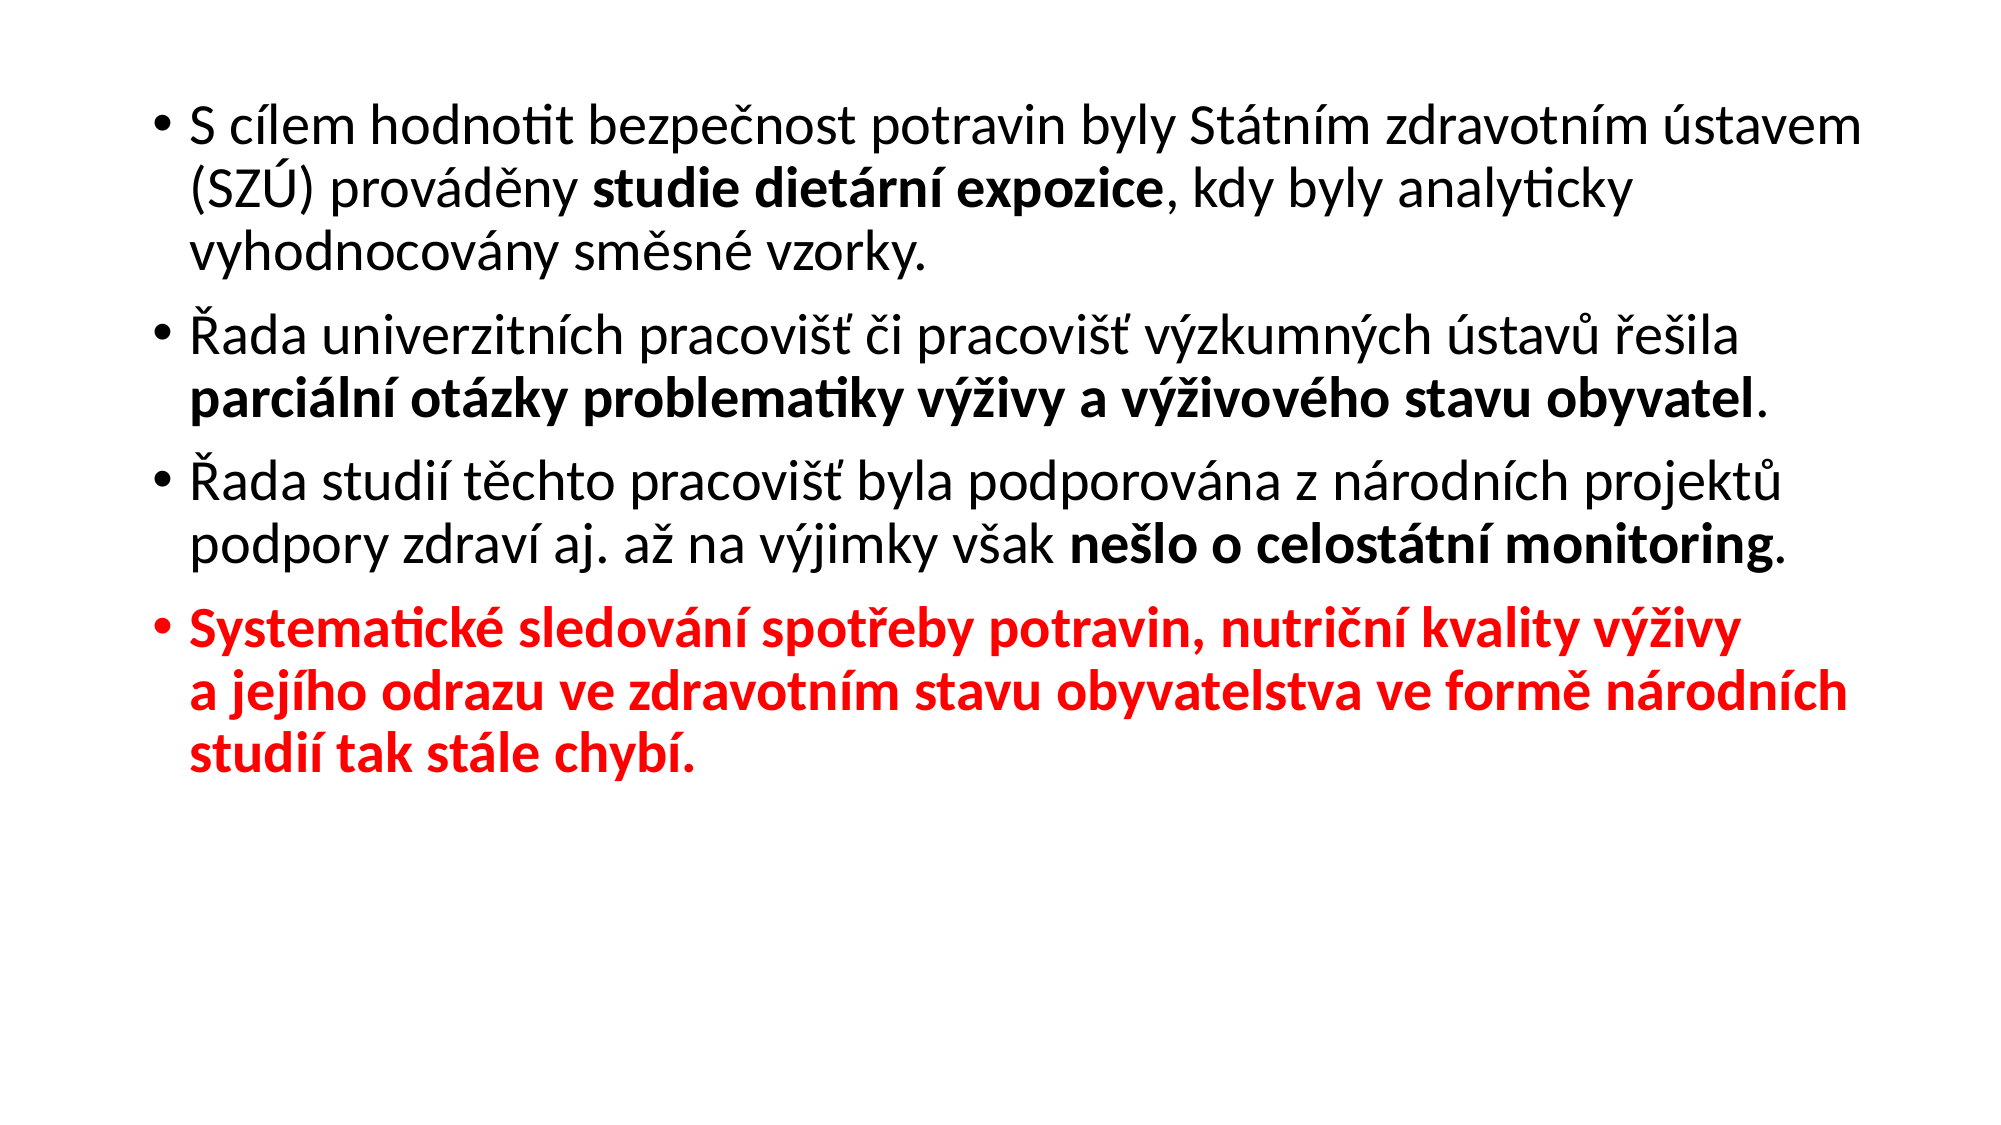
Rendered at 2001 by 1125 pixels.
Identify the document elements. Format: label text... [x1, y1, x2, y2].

list S cílem hodnotit bezpečnost potravin byly Státním zdravotním ústavem (SZÚ) prováděny studie dietární expozice, kdy byly analyticky vyhodnocovány směsné vzorky. Řada univerzitních pracovišť či pracovišť výzkumných ústavů řešila parciální otázky problematiky výživy a výživového stavu obyvatel. Řada studií těchto pracovišť byla podporována z národních projektů podpory zdraví aj. až na výjimky však nešlo o celostátní monitoring. Systematické sledování spotřeby potravin, nutriční kvality výživy a jejího odrazu ve zdravotním stavu obyvatelstva ve formě národních studií tak stále chybí. [137, 87, 1894, 1014]
